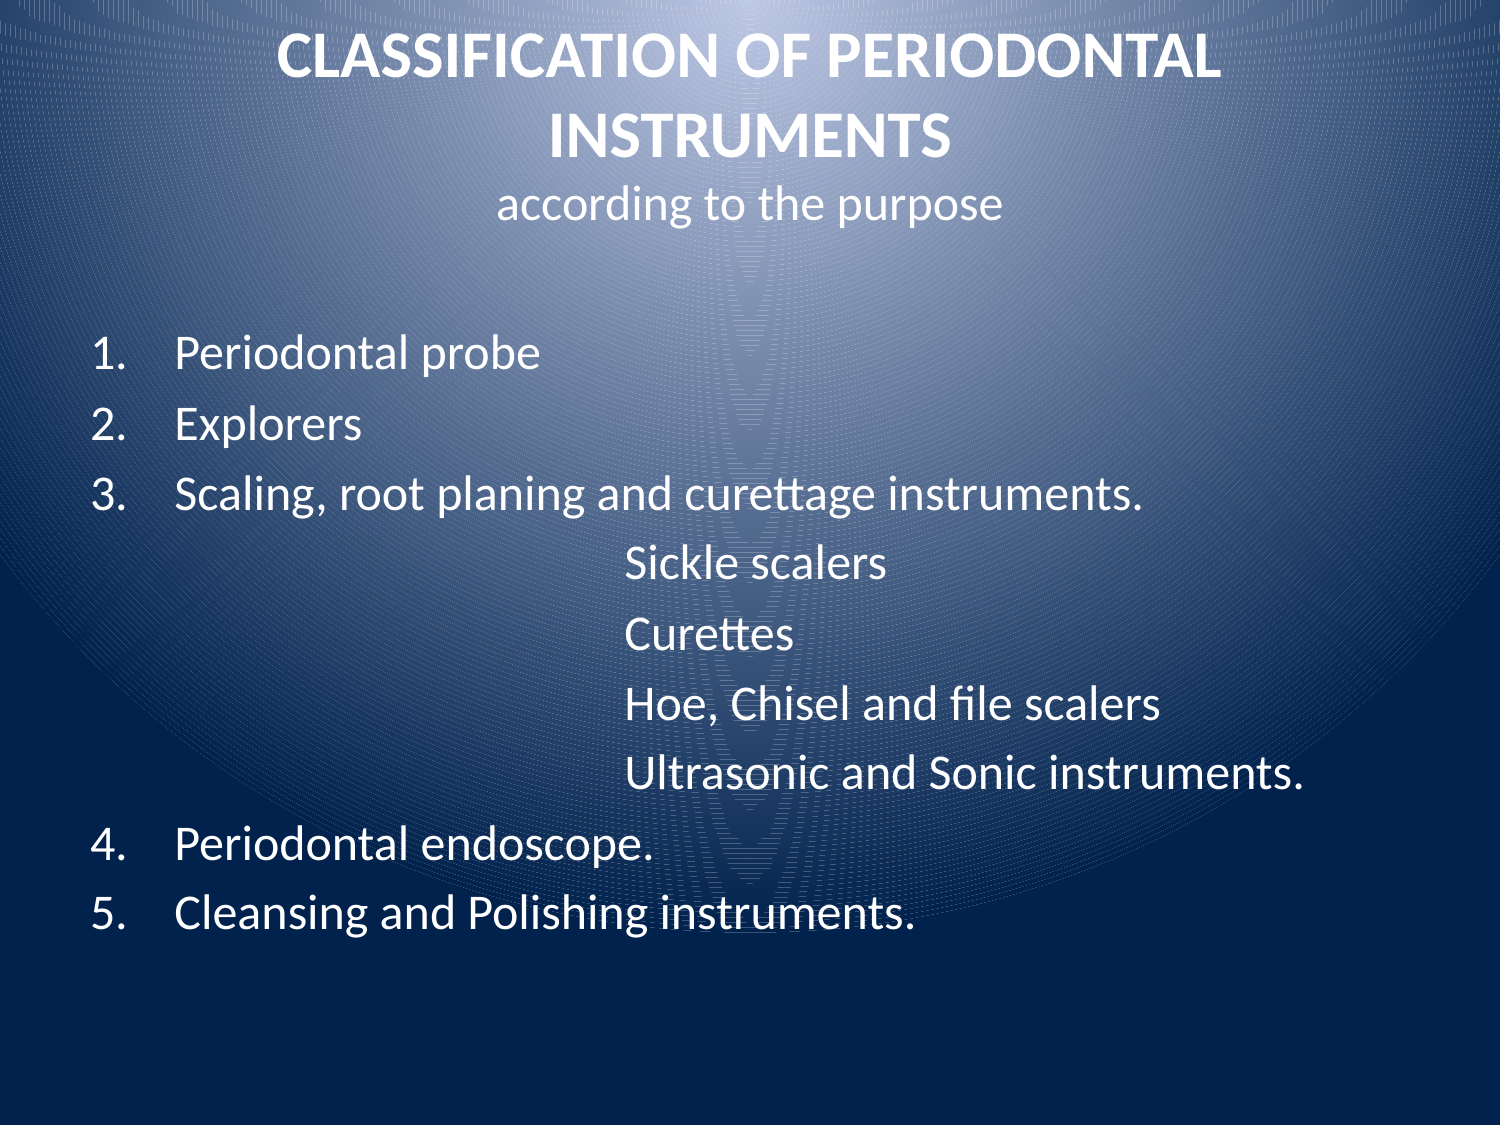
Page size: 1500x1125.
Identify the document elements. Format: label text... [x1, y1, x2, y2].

title CLASSIFICATION OF PERIODONTAL INSTRUMENTS according to the purpose [112, 0, 1388, 242]
subtitle Periodontal probe Explorers Scaling, root planing and curettage instruments. Sickle scalers Curettes Hoe, Chisel and file scalers Ultrasonic and Sonic instruments. Periodontal endoscope. Cleansing and Polishing instruments. [75, 312, 1425, 1125]
